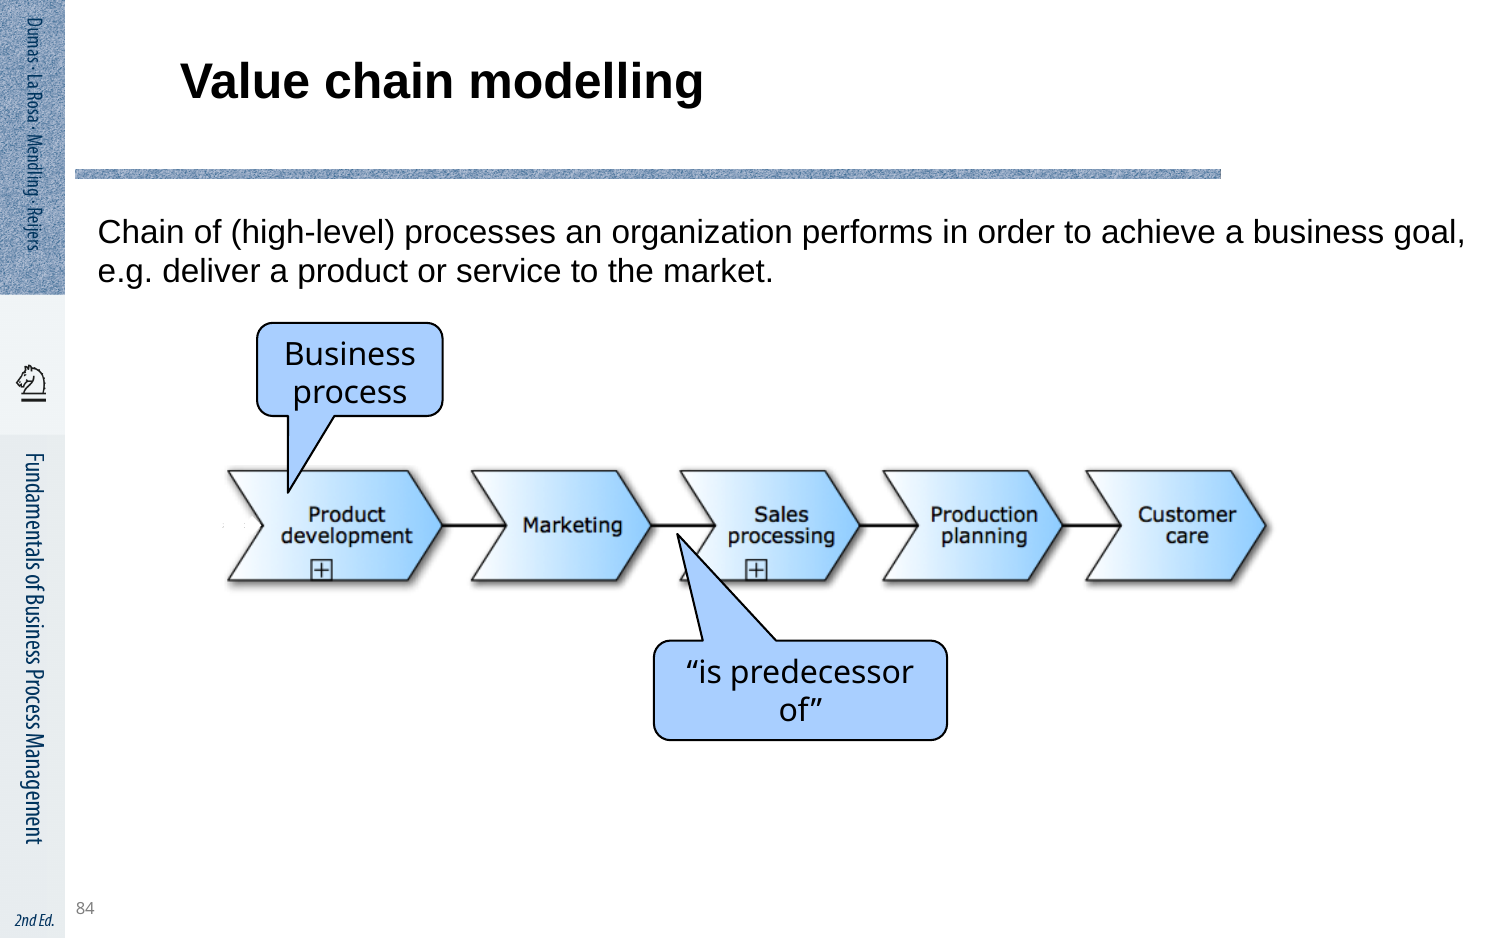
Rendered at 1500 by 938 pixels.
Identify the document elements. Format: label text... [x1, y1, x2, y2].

title Value chain modelling [179, 24, 1283, 134]
picture [0, 0, 65, 938]
list Chain of (high-level) processes an organization performs in order to achieve a business goal, e.g. deliver a product or service to the market. [97, 202, 1479, 862]
picture [221, 465, 1284, 599]
text_box Business process [257, 322, 443, 465]
slide_number 84 [75, 887, 223, 931]
picture [75, 169, 1221, 179]
text_box “is predecessor of” [653, 599, 948, 741]
